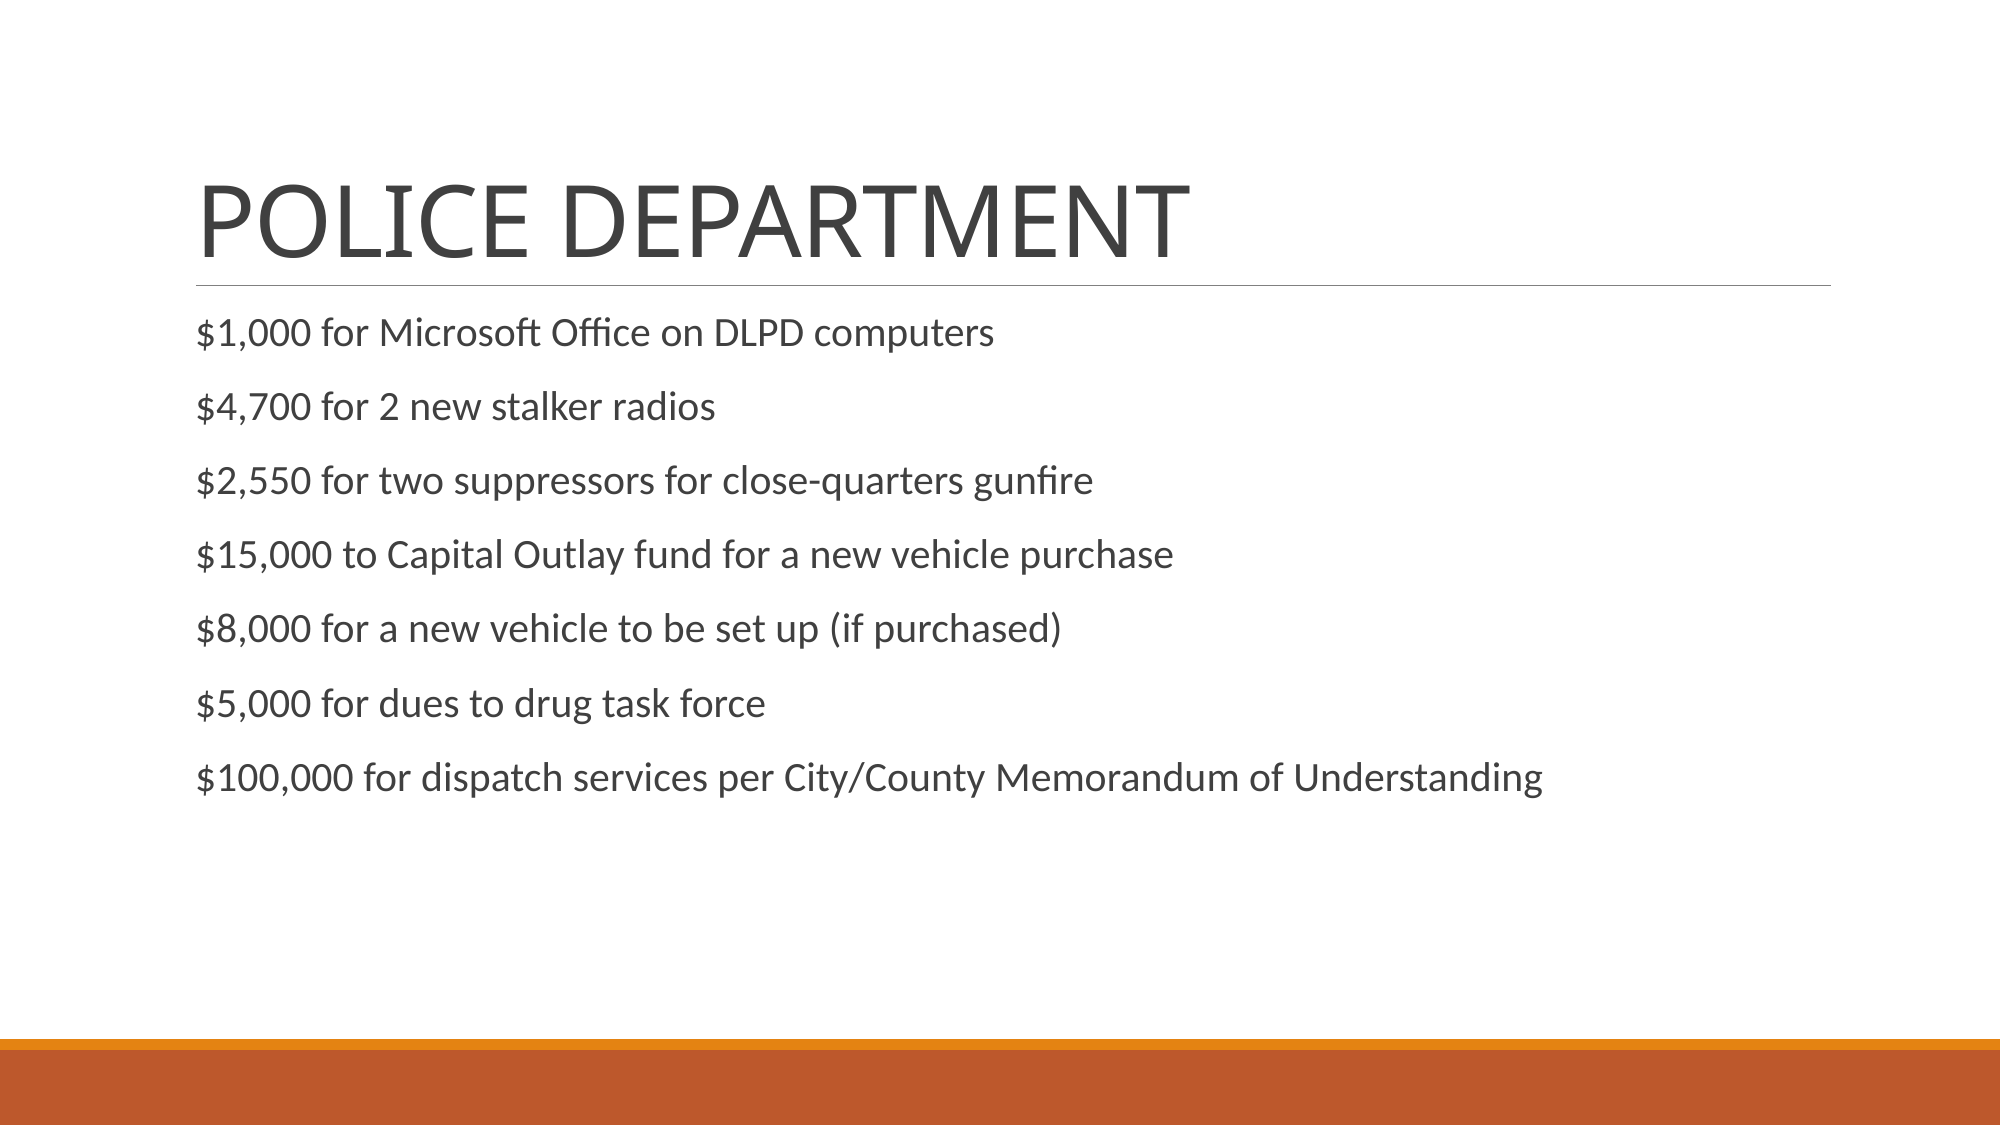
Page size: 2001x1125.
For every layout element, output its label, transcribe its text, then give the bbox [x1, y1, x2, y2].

list $1,000 for Microsoft Office on DLPD computers $4,700 for 2 new stalker radios $2,550 for two suppressors for close-quarters gunfire $15,000 to Capital Outlay fund for a new vehicle purchase $8,000 for a new vehicle to be set up (if purchased) $5,000 for dues to drug task force $100,000 for dispatch services per City/County Memorandum of Understanding [180, 302, 1830, 963]
title POLICE DEPARTMENT [180, 47, 1830, 285]
